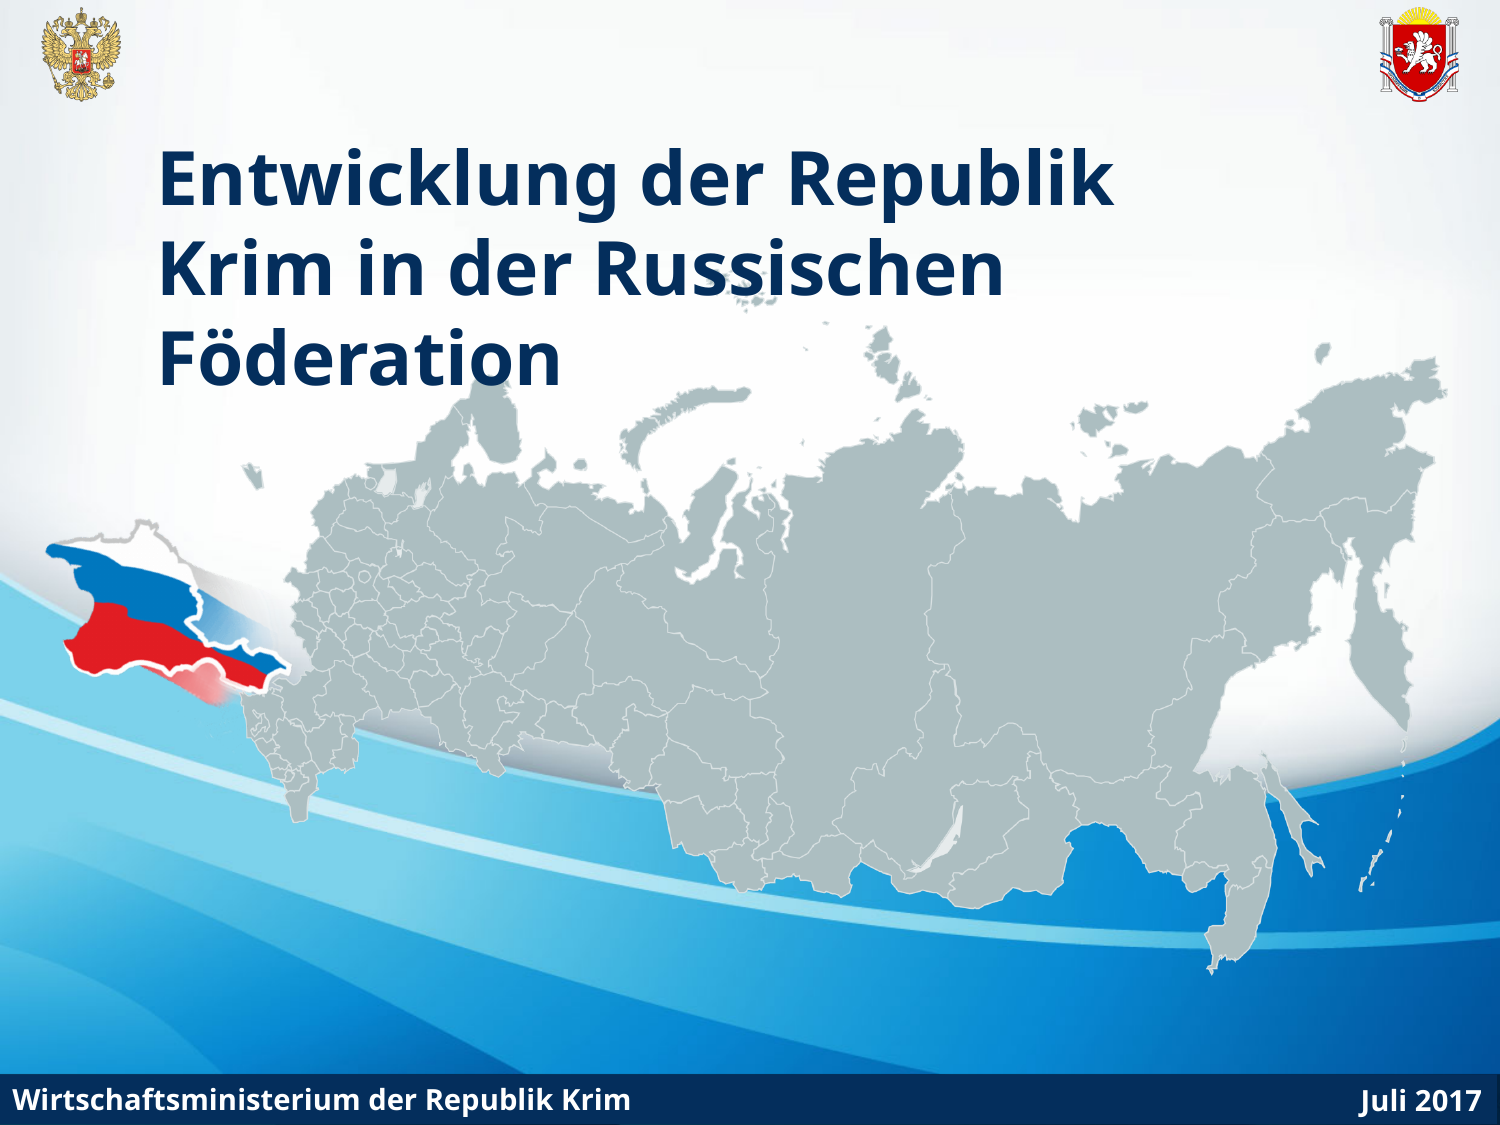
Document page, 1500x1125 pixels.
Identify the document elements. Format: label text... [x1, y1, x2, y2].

picture [0, 0, 1500, 1125]
text_box Juli 2017 [1128, 1074, 1497, 1125]
text_box Wirtschaftsministerium der Republik Krim [0, 1074, 1128, 1124]
text_box Entwicklung der Republik Krim in der Russischen Föderation [141, 123, 1276, 409]
